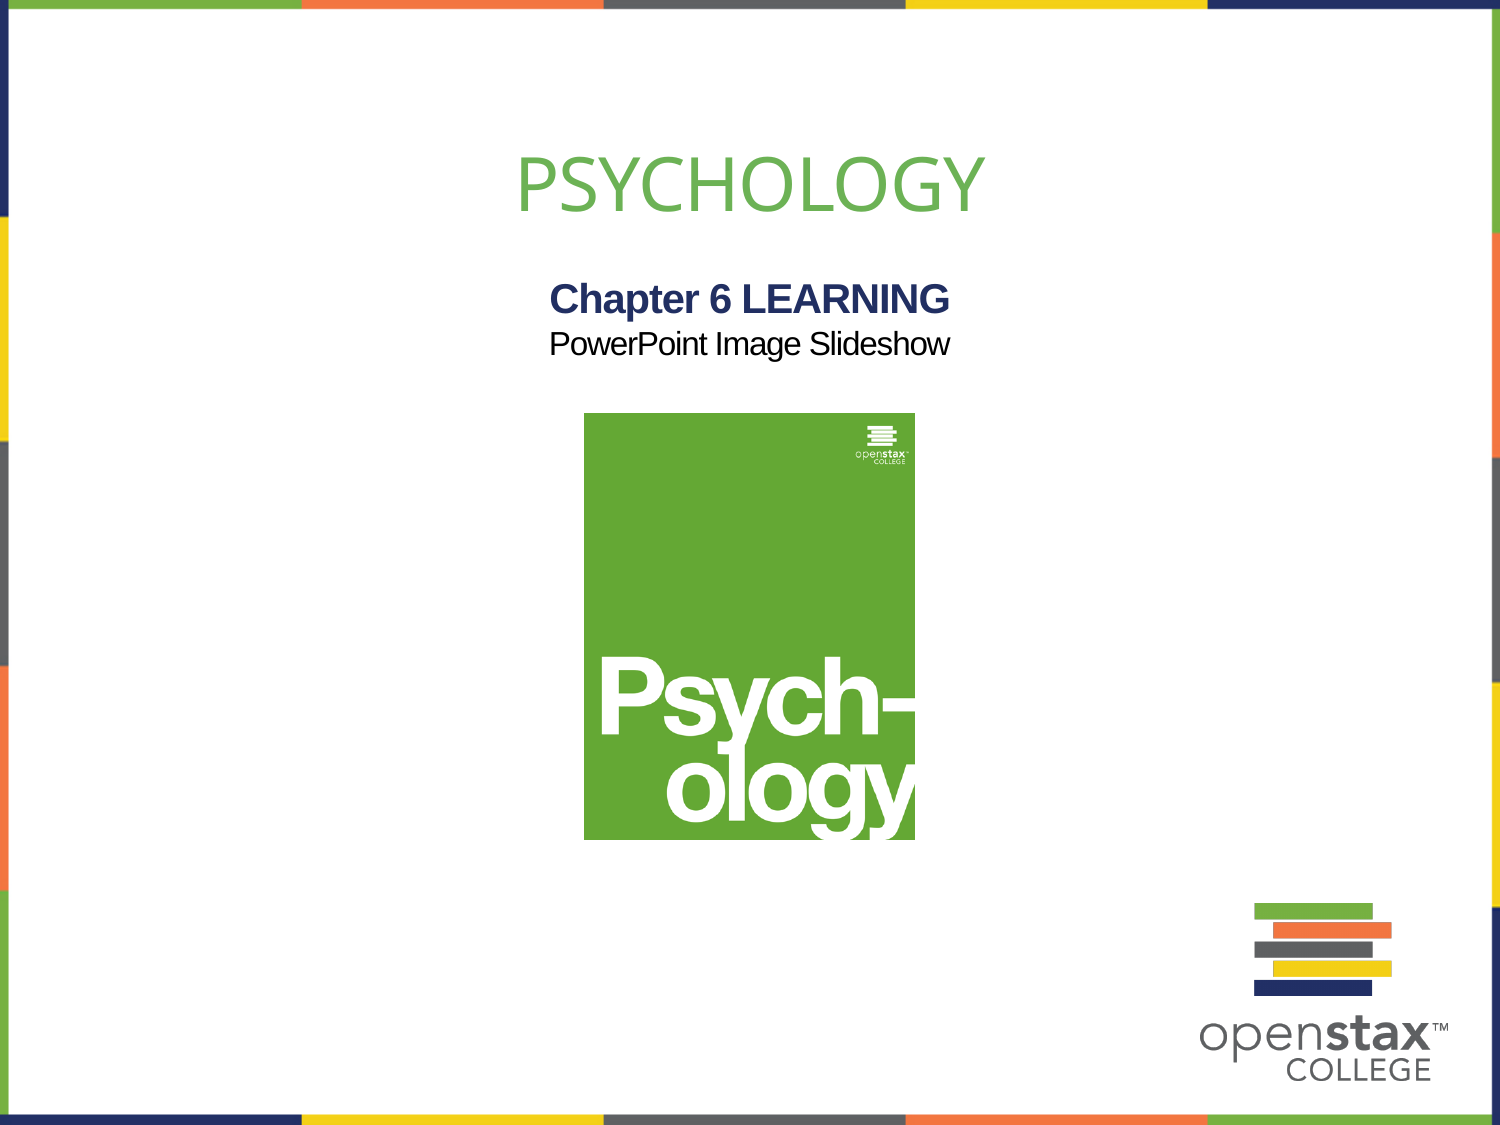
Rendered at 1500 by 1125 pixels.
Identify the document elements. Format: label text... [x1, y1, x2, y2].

picture [0, 246, 1500, 1125]
picture [0, 0, 1500, 129]
text_box Psychology Chapter 6 LEARNING PowerPoint Image Slideshow [0, 129, 1500, 246]
